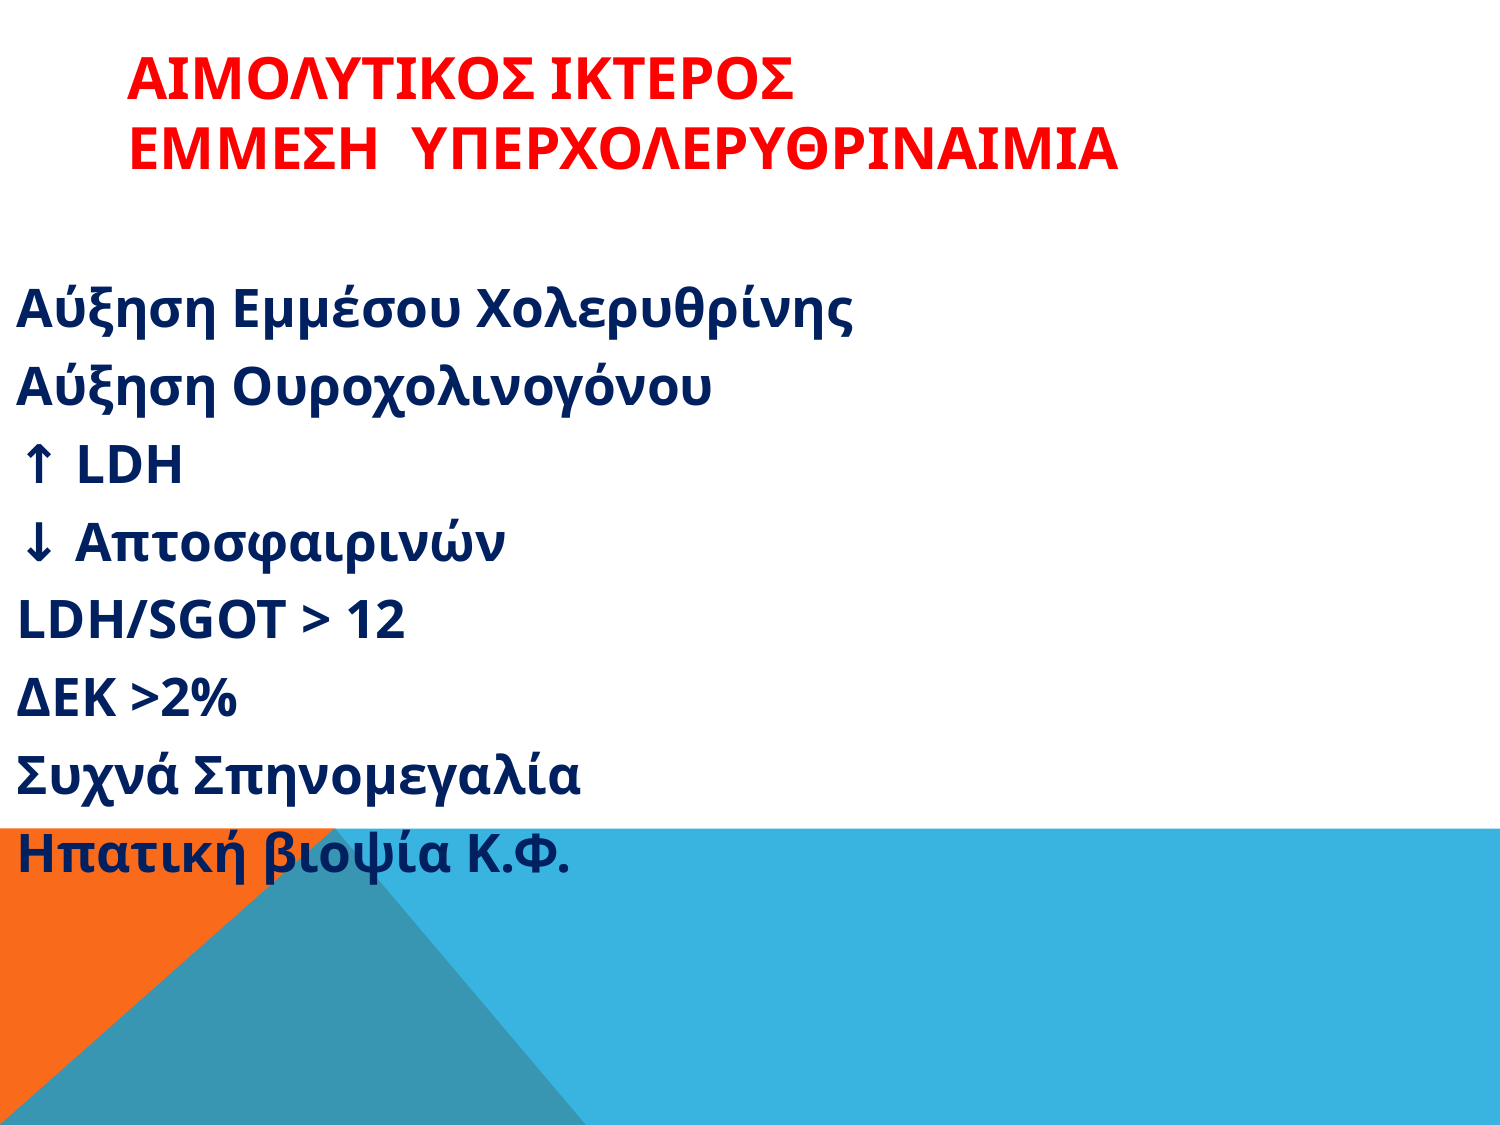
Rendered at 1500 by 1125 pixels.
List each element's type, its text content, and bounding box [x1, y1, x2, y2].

list Αύξηση Εμμέσου Χολερυθρίνης Αύξηση Ουροχολινογόνου ↑ LDH ↓ Απτοσφαιρινών LDH/SGOT > 12 ΔΕΚ >2% Συχνά Σπηνομεγαλία Ηπατική βιοψία Κ.Φ. [1, 137, 1437, 894]
title ΑΙΜΟΛΥΤΙΚΟΣ ΙΚΤΕΡΟΣ ΕΜΜΕΣΗ ΥΠΕΡΧΟΛΕΡΥΘΡΙΝΑΙΜΙΑ [112, 42, 1388, 137]
